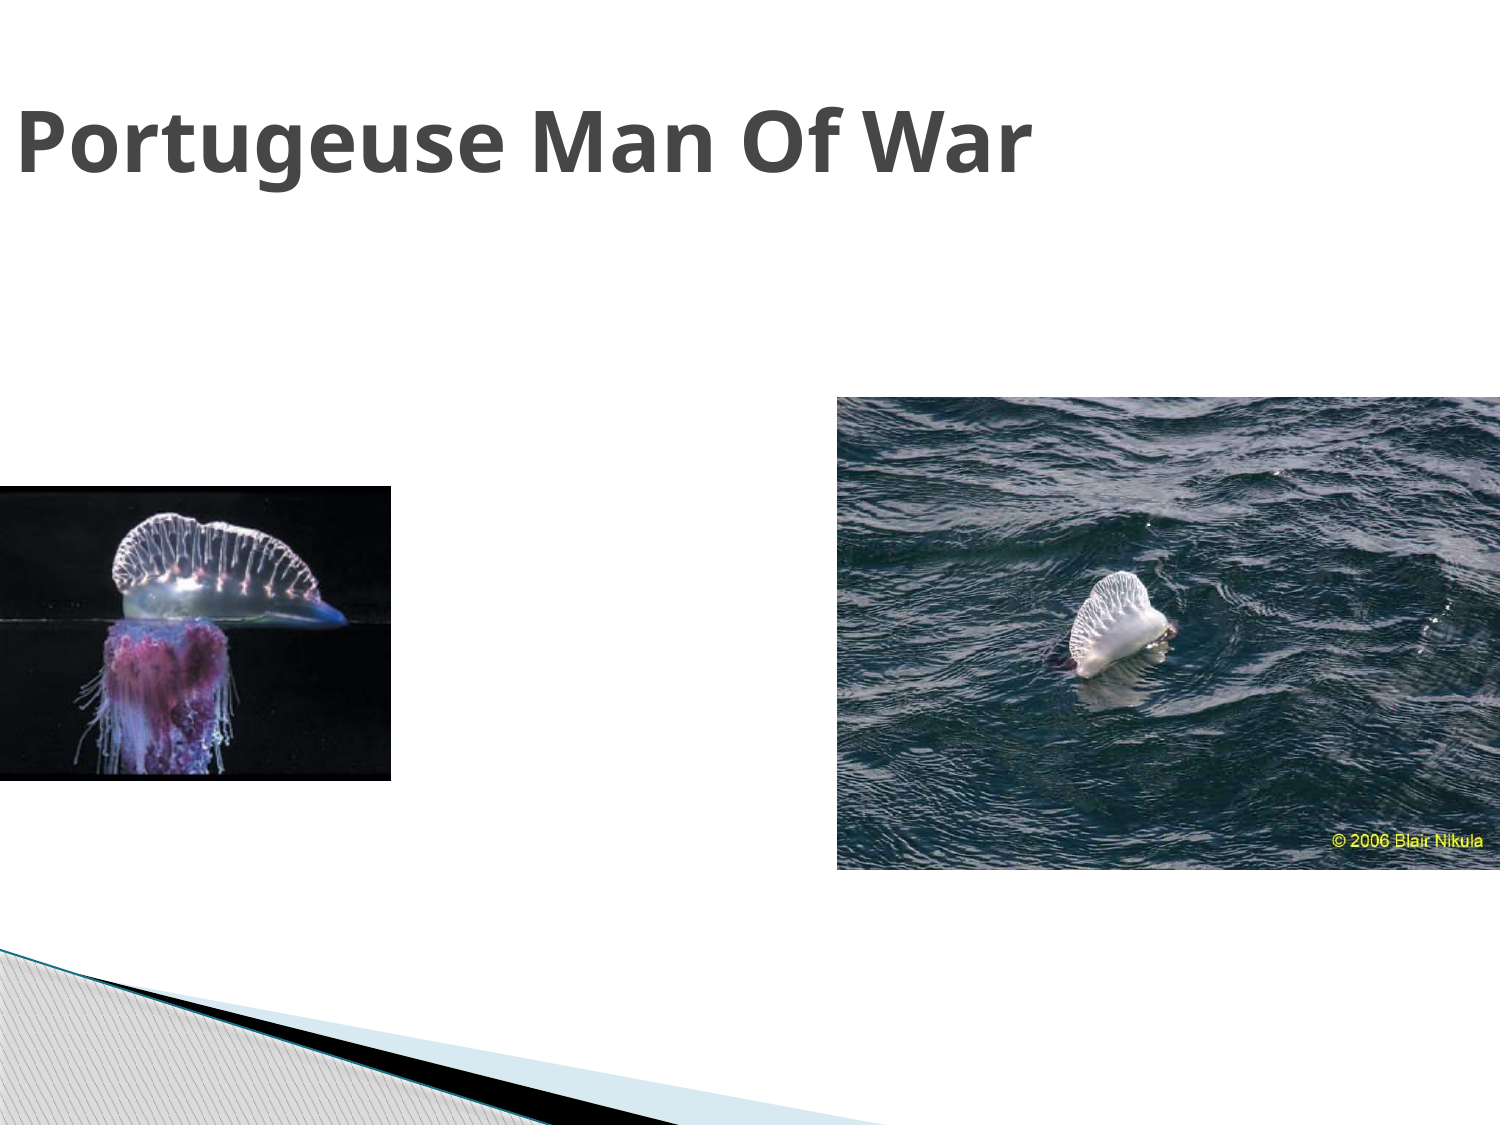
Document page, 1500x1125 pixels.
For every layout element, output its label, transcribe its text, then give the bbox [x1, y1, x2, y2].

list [0, 486, 391, 781]
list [837, 397, 1500, 870]
title Portugeuse Man Of War [0, 45, 1350, 233]
